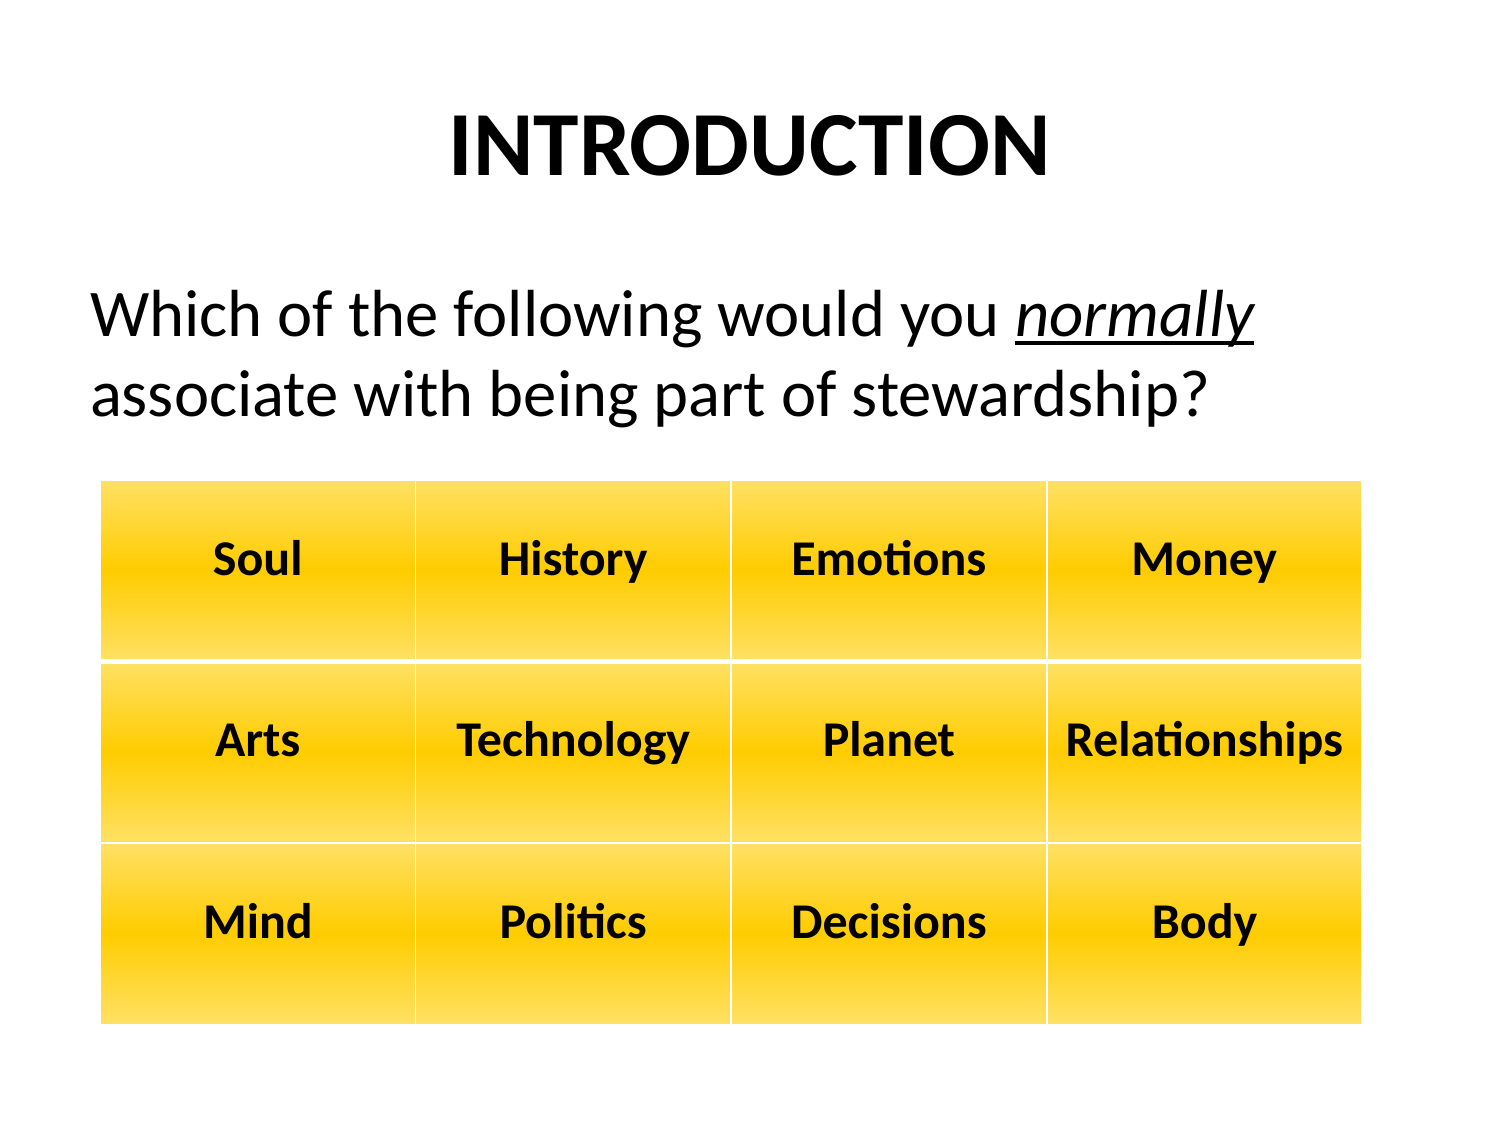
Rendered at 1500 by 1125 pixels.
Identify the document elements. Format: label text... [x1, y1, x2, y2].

table_cell Decisions [732, 844, 1046, 1024]
table_header Emotions [732, 481, 1046, 659]
table_cell Technology [416, 664, 730, 842]
table_cell Planet [732, 664, 1046, 842]
table_cell Politics [416, 844, 730, 1024]
title INTRODUCTION [75, 45, 1425, 233]
table_header Soul [101, 481, 415, 659]
table_header Money [1048, 481, 1361, 659]
list Which of the following would you normally associate with being part of stewardship? [75, 262, 1425, 450]
table_cell Body [1048, 844, 1361, 1024]
table_header History [416, 481, 730, 659]
table_cell Mind [101, 844, 415, 1024]
table_cell Arts [101, 664, 415, 842]
table_cell Relationships [1048, 664, 1361, 842]
